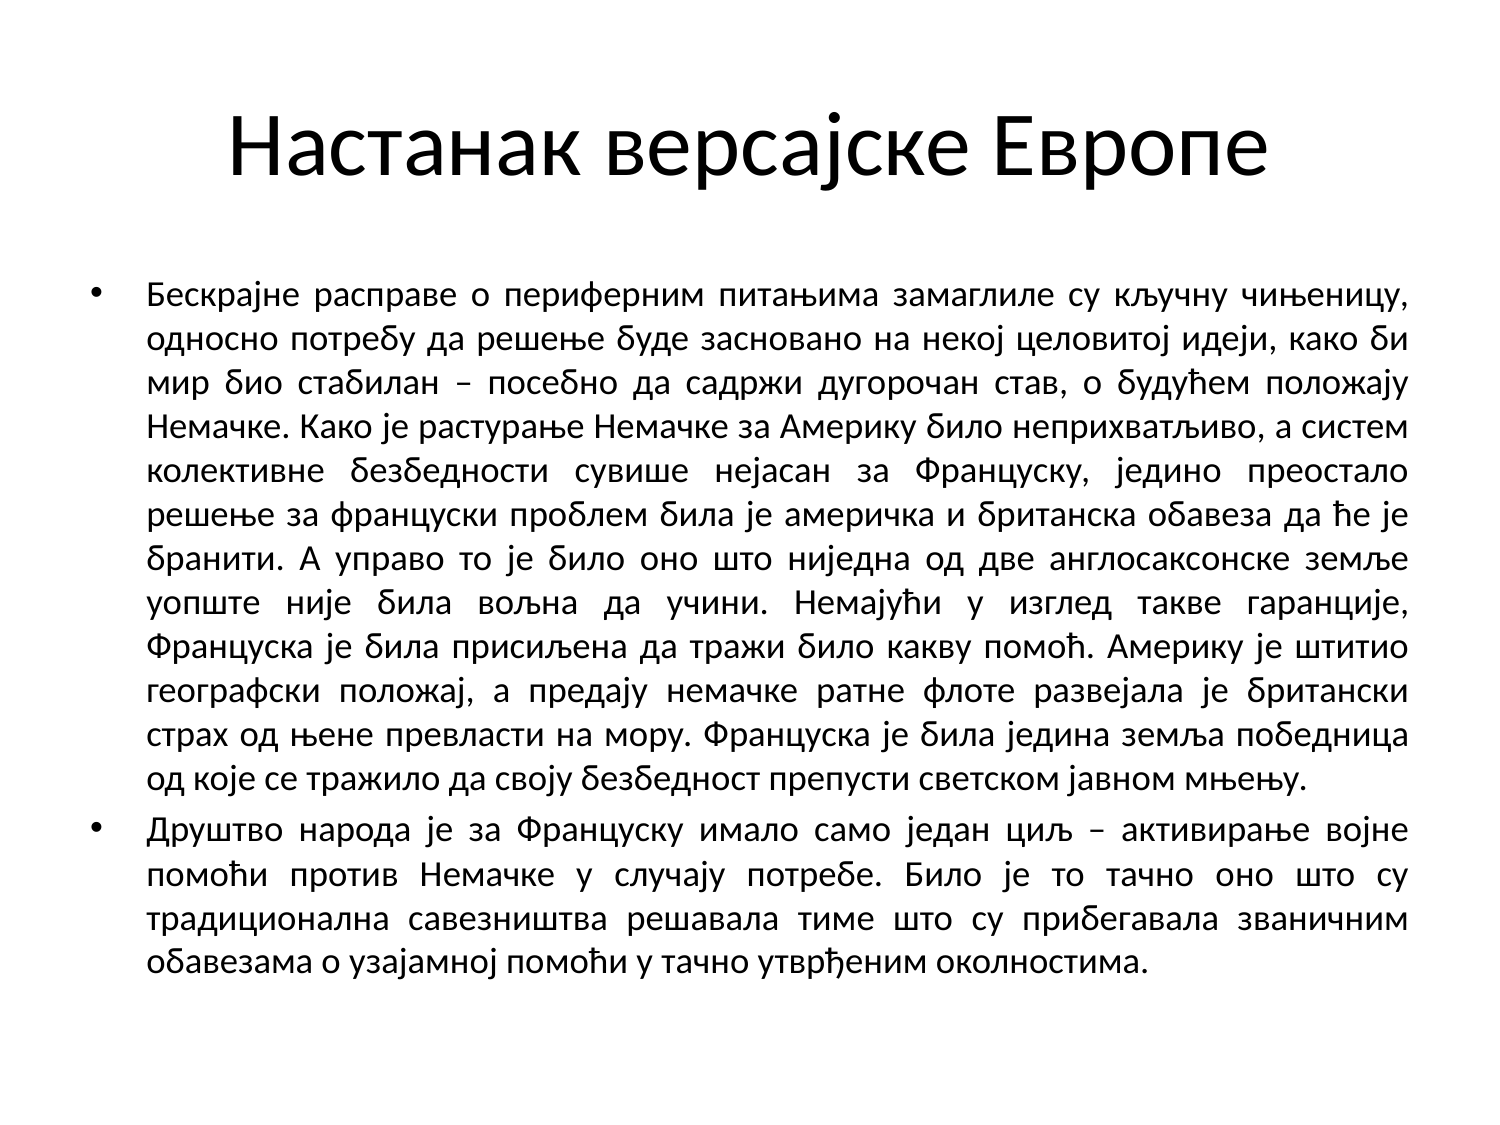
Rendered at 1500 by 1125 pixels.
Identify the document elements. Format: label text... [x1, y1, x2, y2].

title Настанак версајске Европе [75, 45, 1425, 233]
list Бескрајне расправе о периферним питањима замаглиле су кључну чињеницу, односно потребу да решење буде засновано на некој целовитој идеји, како би мир био стабилан – посебно да садржи дугорочан став, о будућем положају Немачке. Како је растурање Немачке за Америку било неприхватљиво, а систем колективне безбедности сувише нејасан за Француску, једино преостало решење за француски проблем била је америчка и британска обавеза да ће је бранити. А управо то је било оно што ниједна од две англосаксонске земље уопште није била вољна да учини. Немајући у изглед такве гаранције, Француска је била присиљена да тражи било какву помоћ. Америку је штитио географски положај, а предају немачке ратне флоте развејала је британски страх од њене превласти на мору. Француска је била једина земља победница од које се тражило да своју безбедност препусти светском јавном мњењу. Друштво народа је за Француску имало само један циљ – активирање војне помоћи против Немачке у случају потребе. Било је то тачно оно што су традиционална савезништва решавала тиме што су прибегавала званичним обавезама о узајамној помоћи у тачно утврђеним околностима. [75, 262, 1425, 1005]
